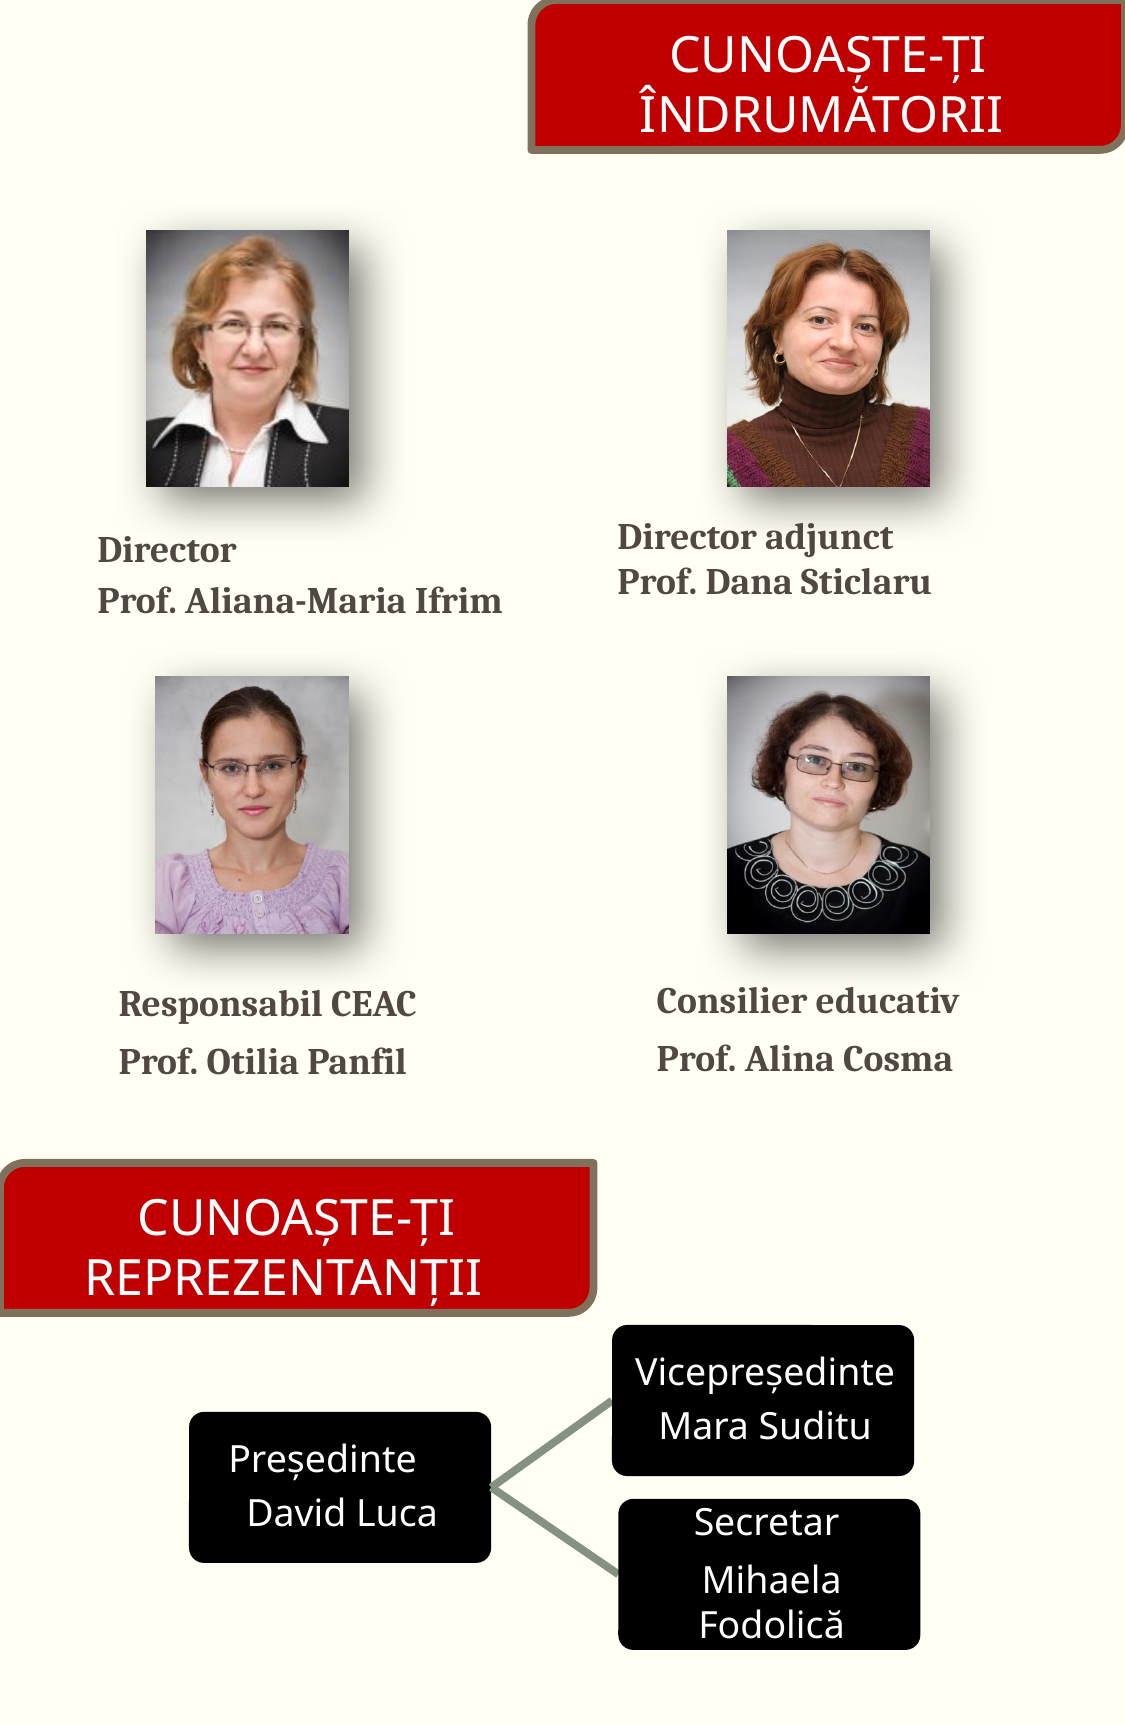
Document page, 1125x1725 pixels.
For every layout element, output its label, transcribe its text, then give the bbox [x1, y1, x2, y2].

text_box Director Prof. Aliana-Maria Ifrim [82, 510, 615, 629]
text_box CUNOAȘTE-ȚI REPREZENTANȚII [0, 1158, 598, 1317]
picture [727, 676, 930, 934]
picture [727, 230, 930, 488]
picture [155, 676, 349, 934]
text_box CUNOAȘTE-ȚI ÎNDRUMĂTORII [527, 0, 1125, 154]
picture [146, 230, 349, 488]
text_box Director adjunct Prof. Dana Sticlaru [602, 504, 1125, 610]
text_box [101, 1324, 1002, 1650]
text_box Responsabil CEAC Prof. Otilia Panfil [103, 972, 485, 1090]
text_box Consilier educativ Prof. Alina Cosma [641, 969, 975, 1087]
